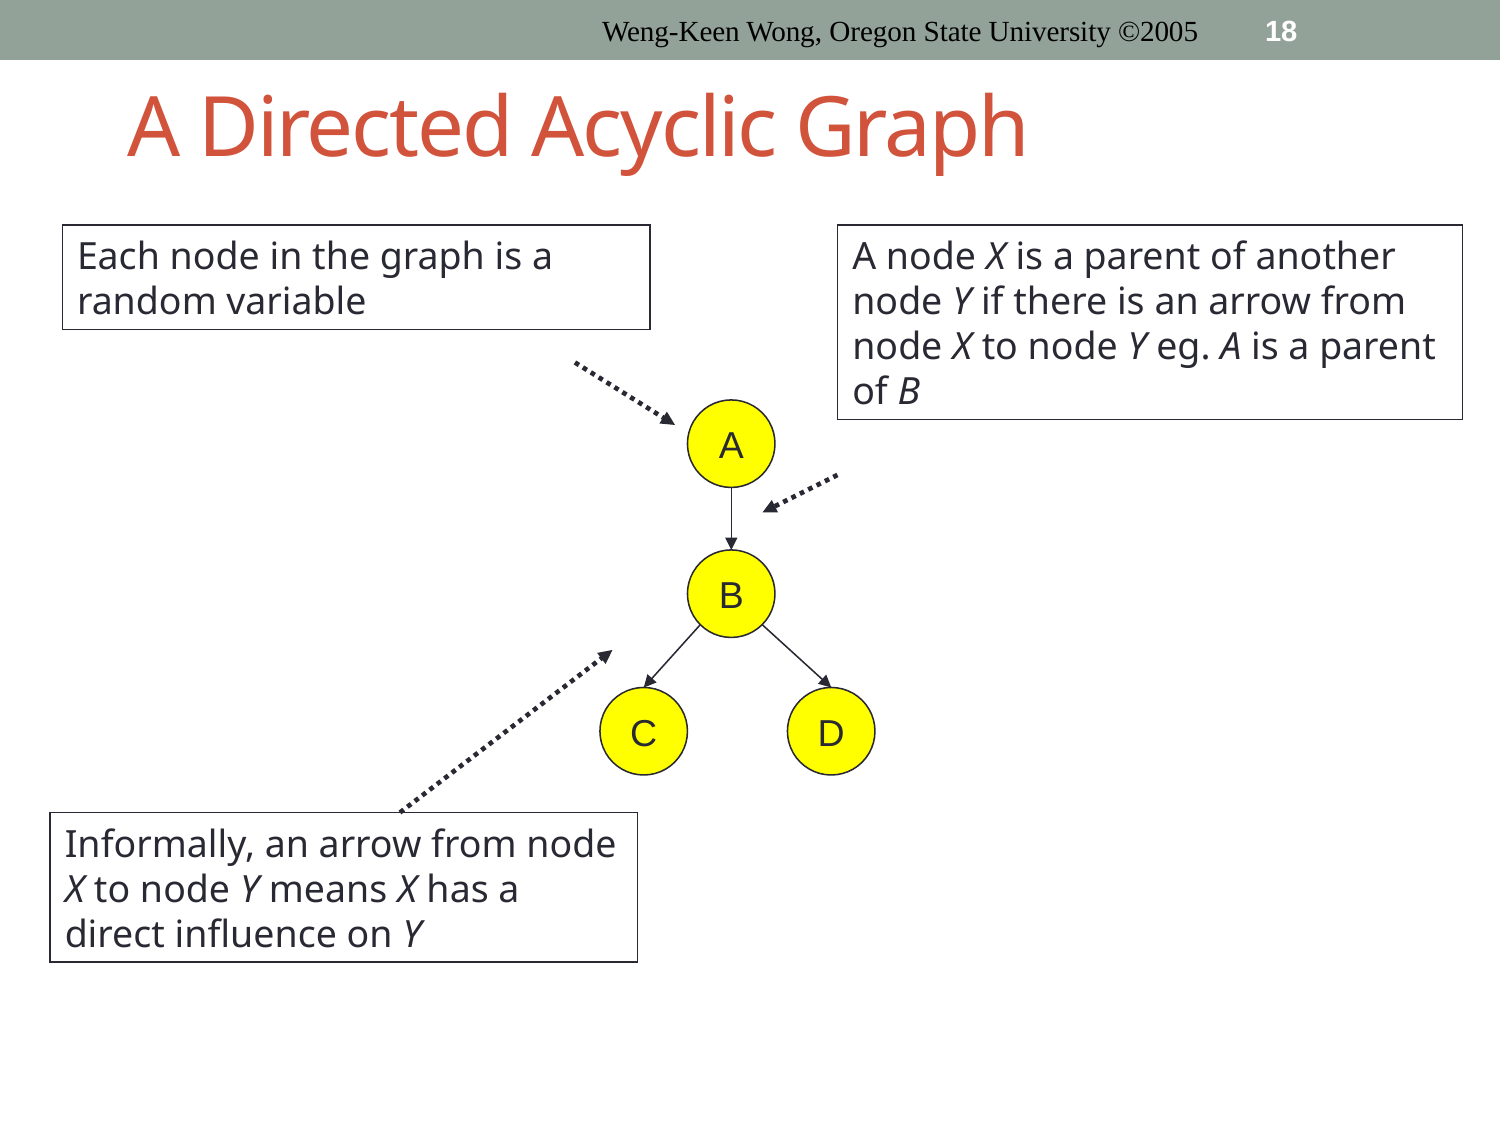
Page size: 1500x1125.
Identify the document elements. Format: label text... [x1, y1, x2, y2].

text_box [597, 649, 613, 663]
title A Directed Acyclic Graph [112, 54, 1388, 192]
text_box Informally, an arrow from node X to node Y means X has a direct influence on Y [49, 812, 638, 963]
text_box [661, 413, 676, 425]
text_box C [599, 687, 688, 775]
slide_number 18 [1250, 3, 1425, 57]
text_box A node X is a parent of another node Y if there is an arrow from node X to node Y eg. A is a parent of B [837, 224, 1463, 420]
text_box A [687, 399, 775, 488]
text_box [761, 624, 832, 688]
text_box [762, 501, 777, 513]
text_box D [787, 688, 875, 775]
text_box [643, 624, 701, 688]
footer Weng-Keen Wong, Oregon State University ©2005 [562, 3, 1238, 54]
text_box Each node in the graph is a random variable [62, 224, 650, 330]
text_box B [687, 550, 775, 638]
